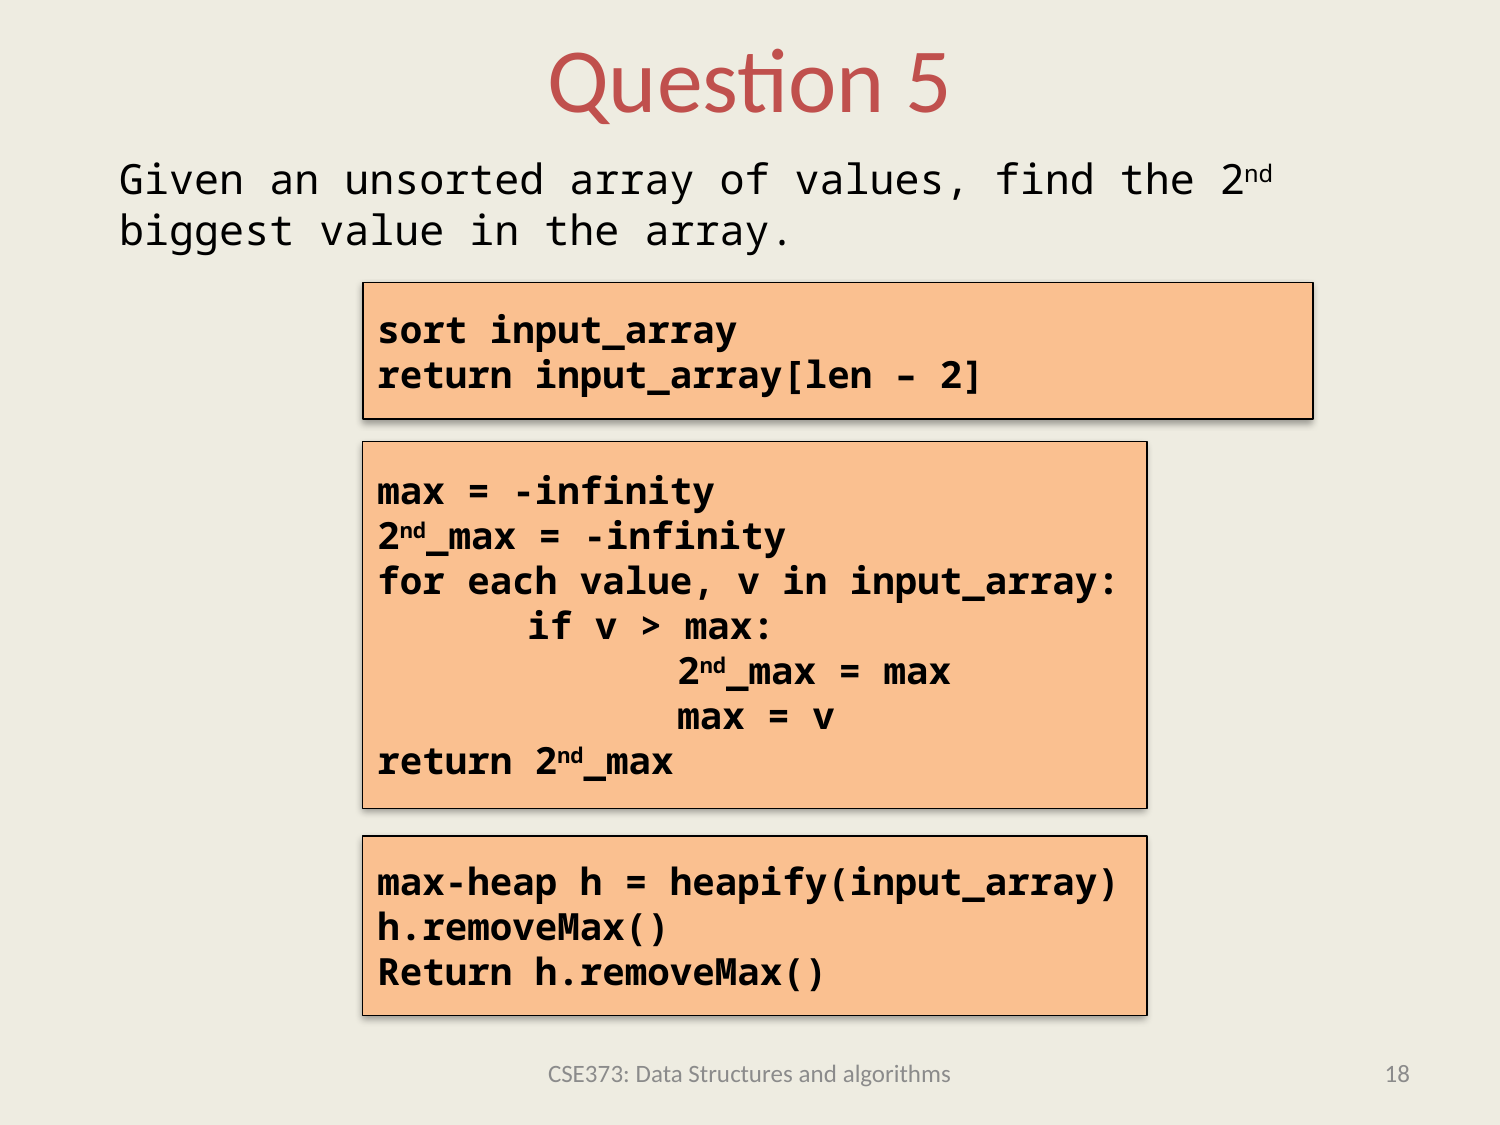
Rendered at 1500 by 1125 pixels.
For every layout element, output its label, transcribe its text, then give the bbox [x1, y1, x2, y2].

text_box max = -infinity 2nd_max = -infinity for each value, v in input_array: if v > max: 2nd_max = max max = v return 2nd_max [362, 441, 1148, 809]
text_box sort input_array return input_array[len – 2] [362, 282, 1314, 420]
title Question 5 [75, 0, 1425, 171]
list Given an unsorted array of values, find the 2nd biggest value in the array. [104, 145, 1455, 907]
text_box max-heap h = heapify(input_array) h.removeMax() Return h.removeMax() [362, 835, 1148, 1016]
slide_number 18 [1074, 1042, 1425, 1103]
footer CSE373: Data Structures and algorithms [512, 1042, 988, 1103]
